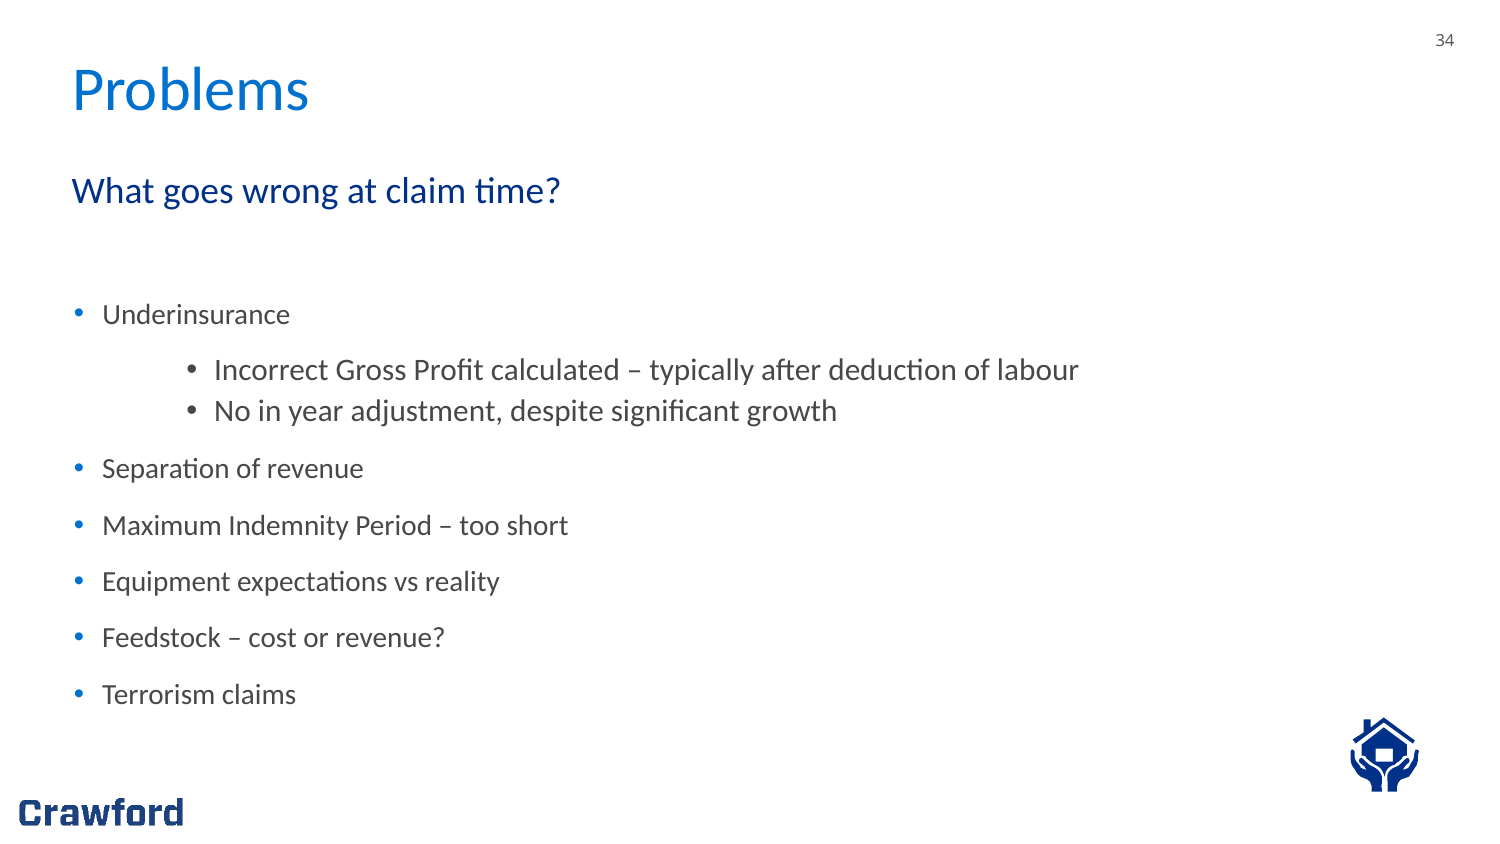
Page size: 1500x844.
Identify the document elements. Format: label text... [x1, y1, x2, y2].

list Underinsurance Incorrect Gross Profit calculated – typically after deduction of labour No in year adjustment, despite significant growth Separation of revenue Maximum Indemnity Period – too short Equipment expectations vs reality Feedstock – cost or revenue? Terrorism claims [59, 287, 1351, 658]
text_box [1352, 717, 1415, 744]
text_box [1350, 749, 1383, 792]
picture [17, 791, 185, 828]
list What goes wrong at claim time? [56, 163, 1351, 228]
title Problems [56, 48, 1351, 162]
text_box [1361, 727, 1407, 777]
text_box [1387, 749, 1419, 792]
